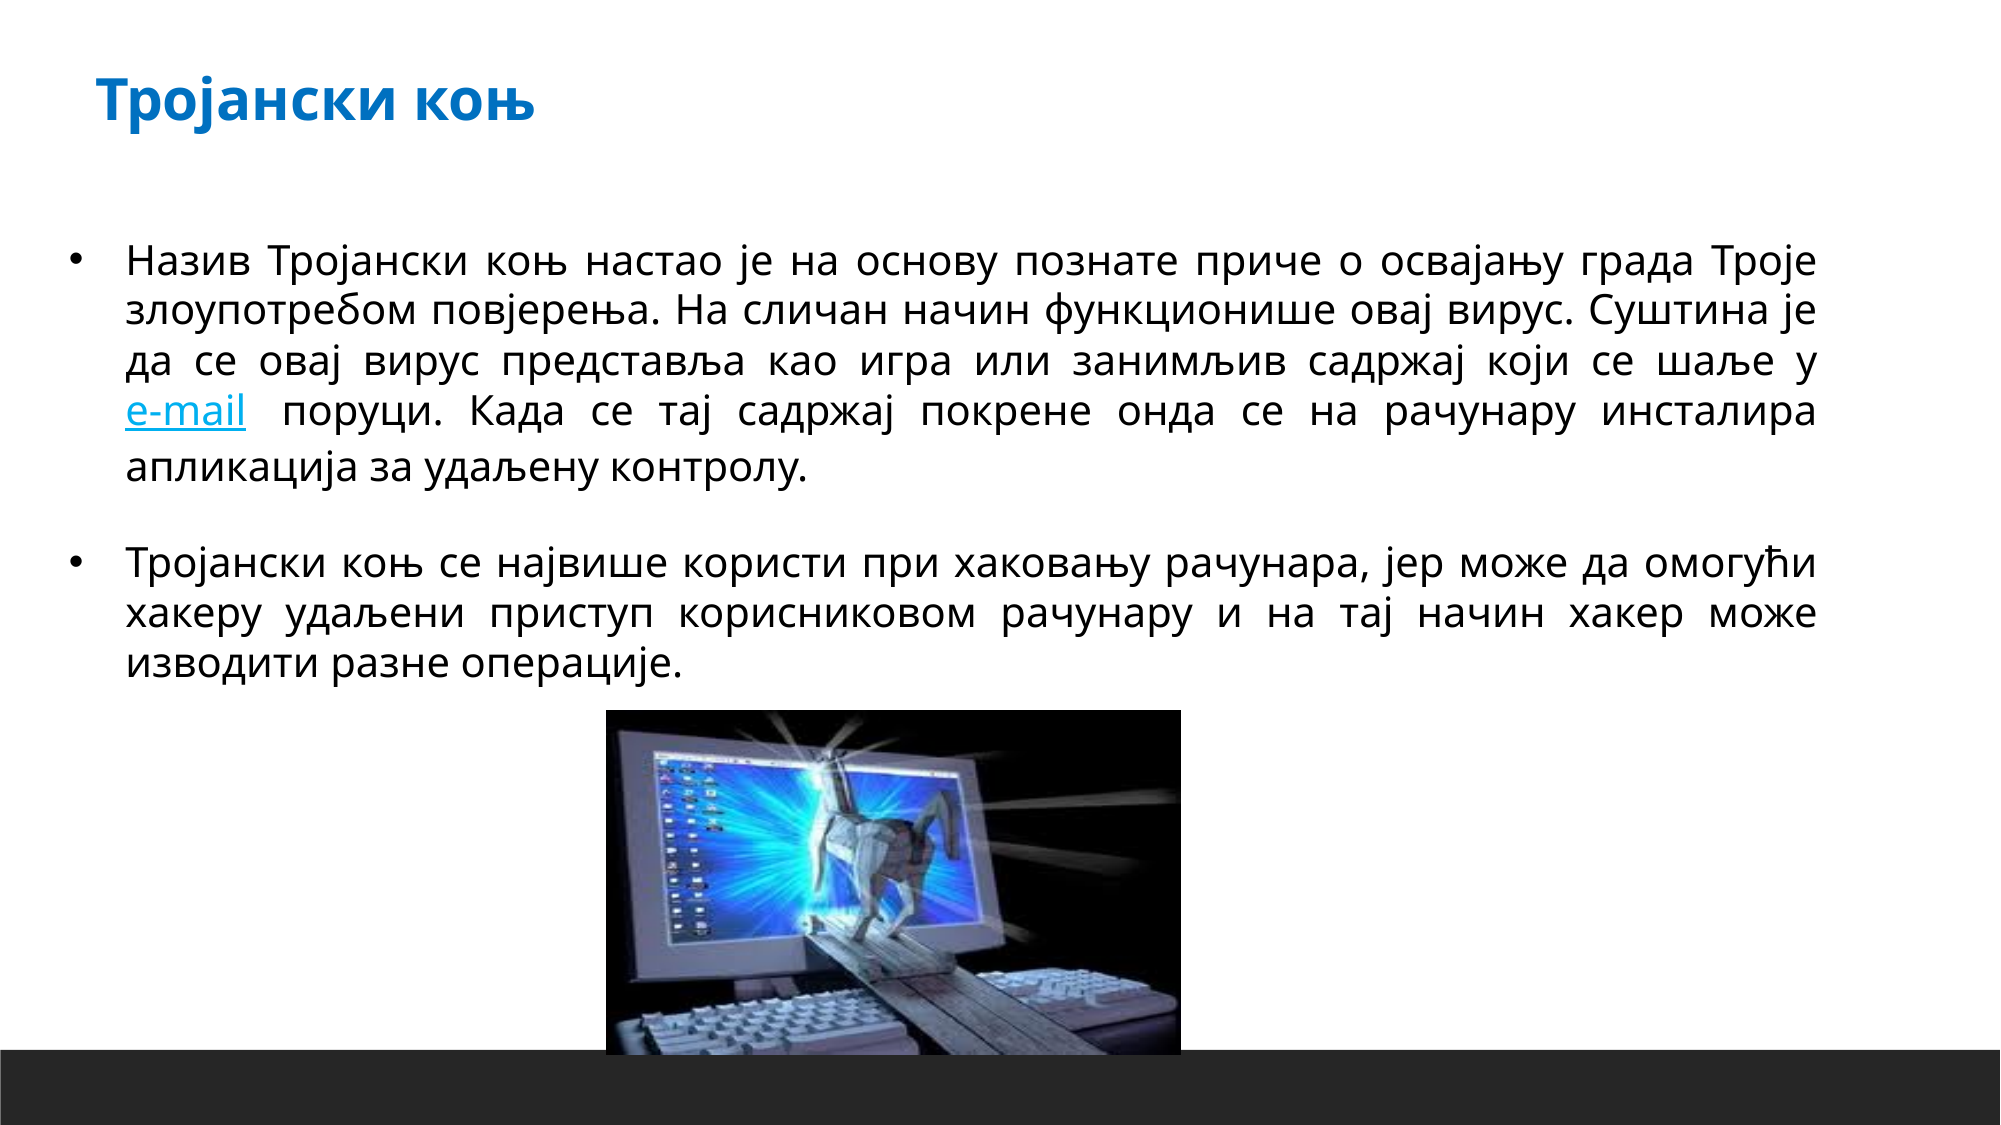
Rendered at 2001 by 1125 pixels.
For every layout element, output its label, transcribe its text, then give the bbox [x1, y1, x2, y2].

text_box Назив Тројански коњ настао је на основу познате приче о освајању града Троје злоупотребом повјерења. На сличан начин функционише овај вирус. Суштина је да се овај вирус представља као игра или занимљив садржај који се шаље у e-mail поруци. Када се тај садржај покрене онда се на рачунару инсталира апликација за удаљену контролу. [54, 225, 1833, 498]
text_box Тројански коњ [80, 54, 805, 140]
picture [606, 710, 1181, 1055]
text_box Тројански коњ се највише користи при хаковању рачунара, јер може да омогући хакеру удаљени приступ корисниковом рачунару и на тај начин хакер може изводити разне операције. [54, 528, 1833, 694]
